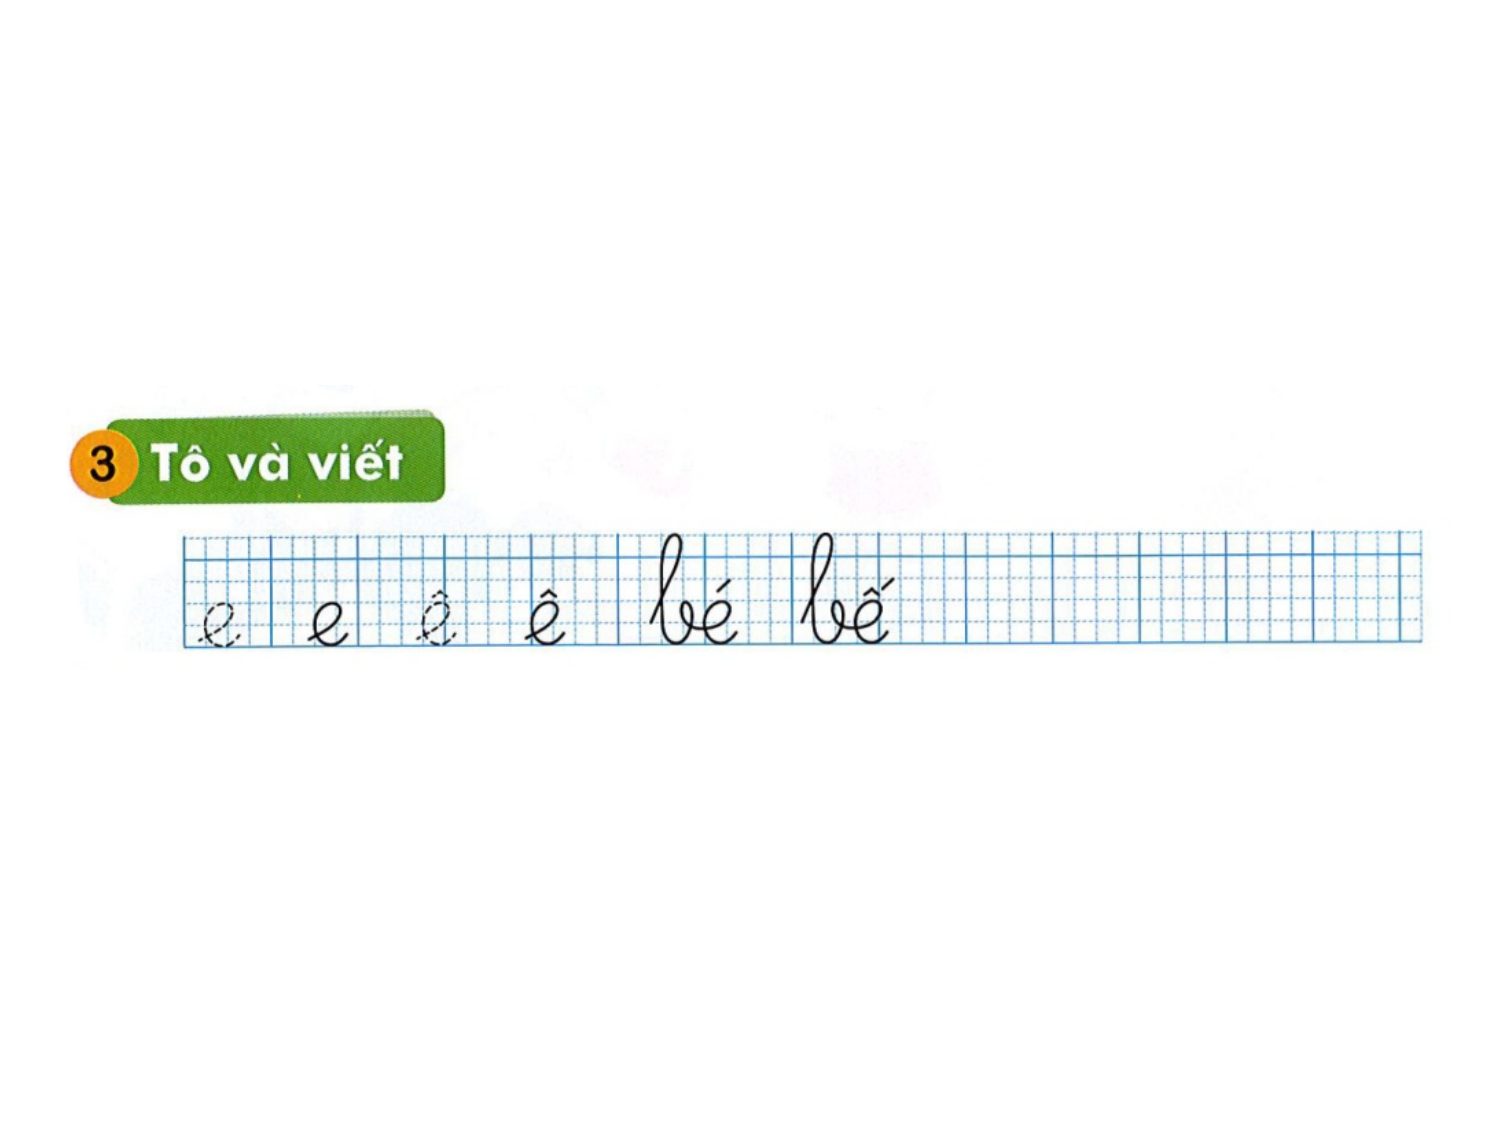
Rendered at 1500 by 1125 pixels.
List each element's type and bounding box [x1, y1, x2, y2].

picture [66, 385, 1500, 670]
